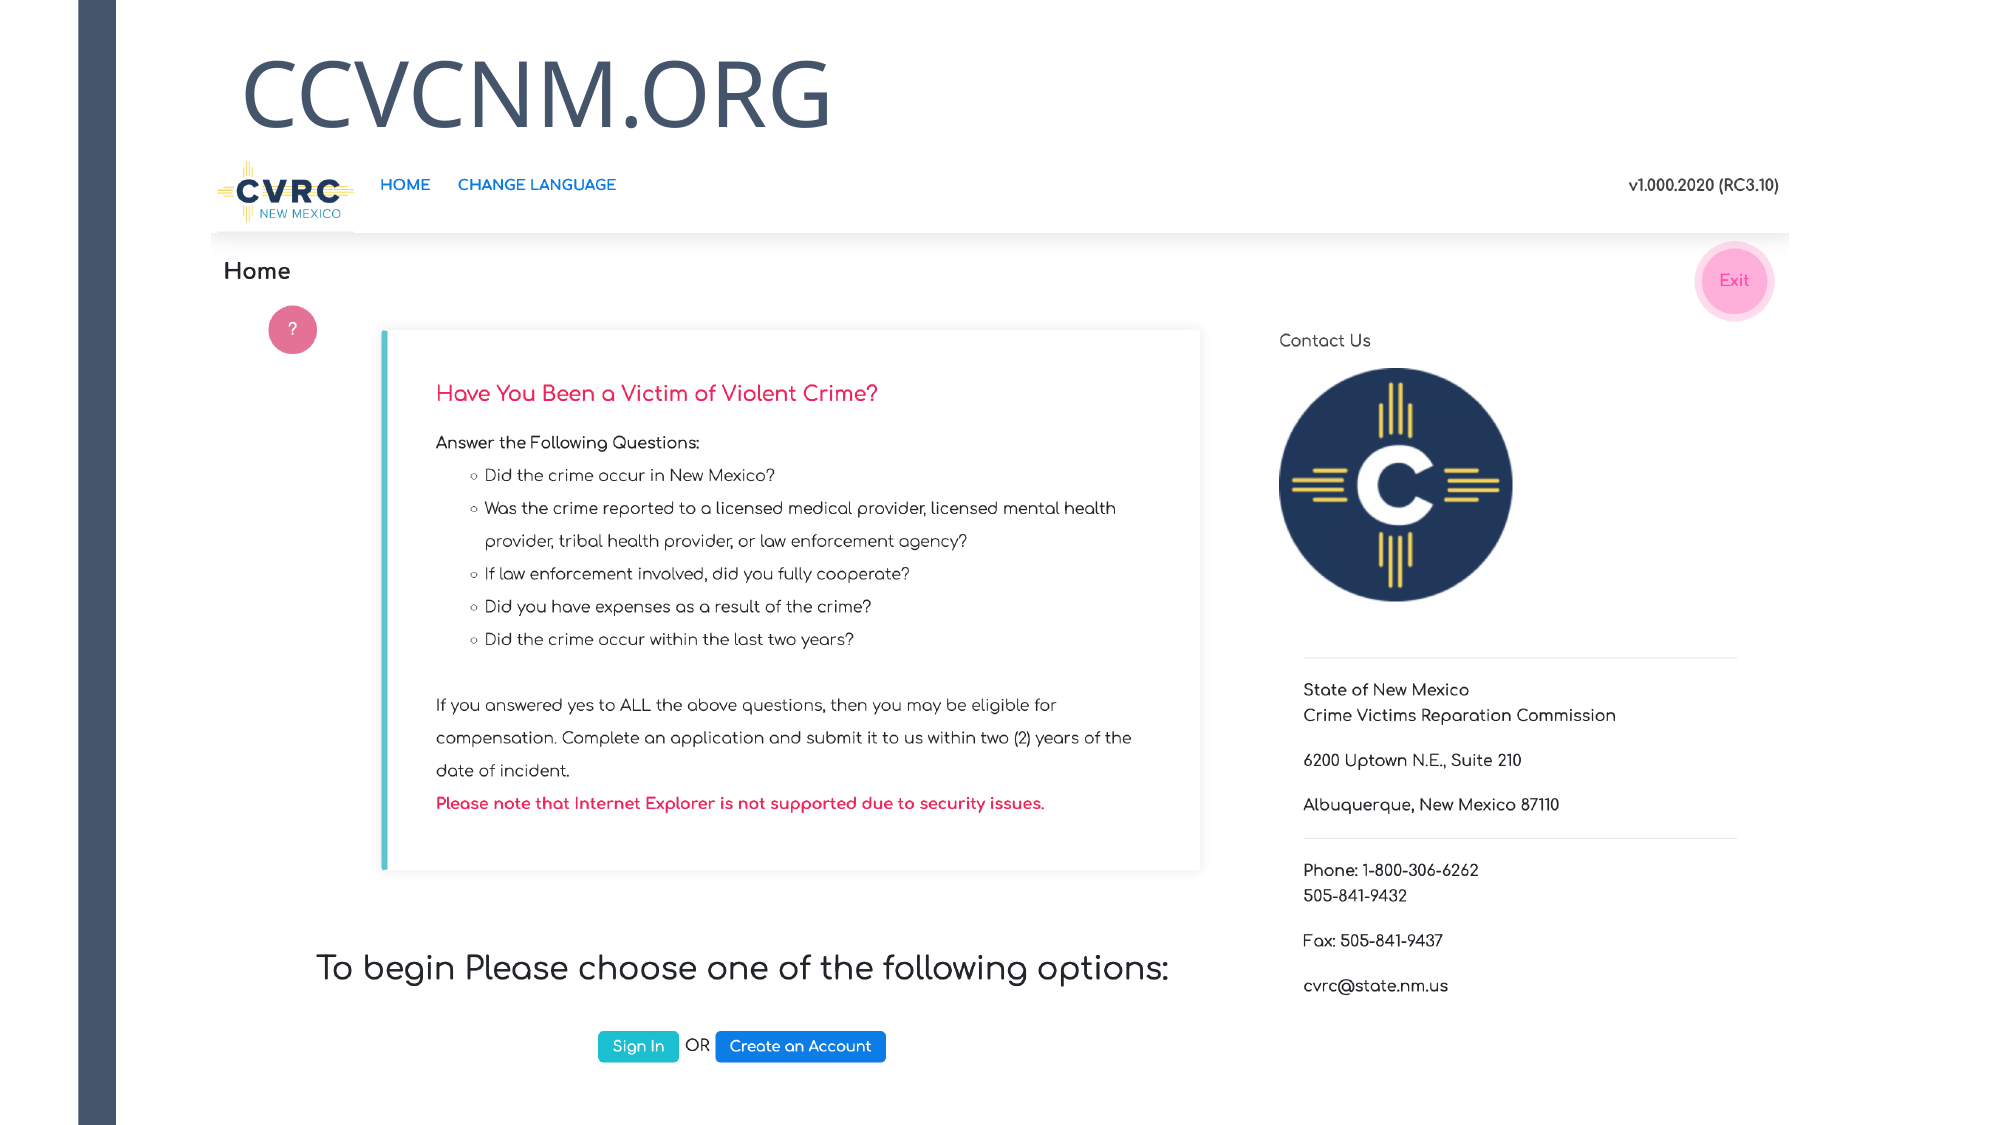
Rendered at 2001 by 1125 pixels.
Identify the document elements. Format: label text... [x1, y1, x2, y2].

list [211, 145, 1789, 1089]
title CCVCNM.ORG [225, 41, 1800, 286]
